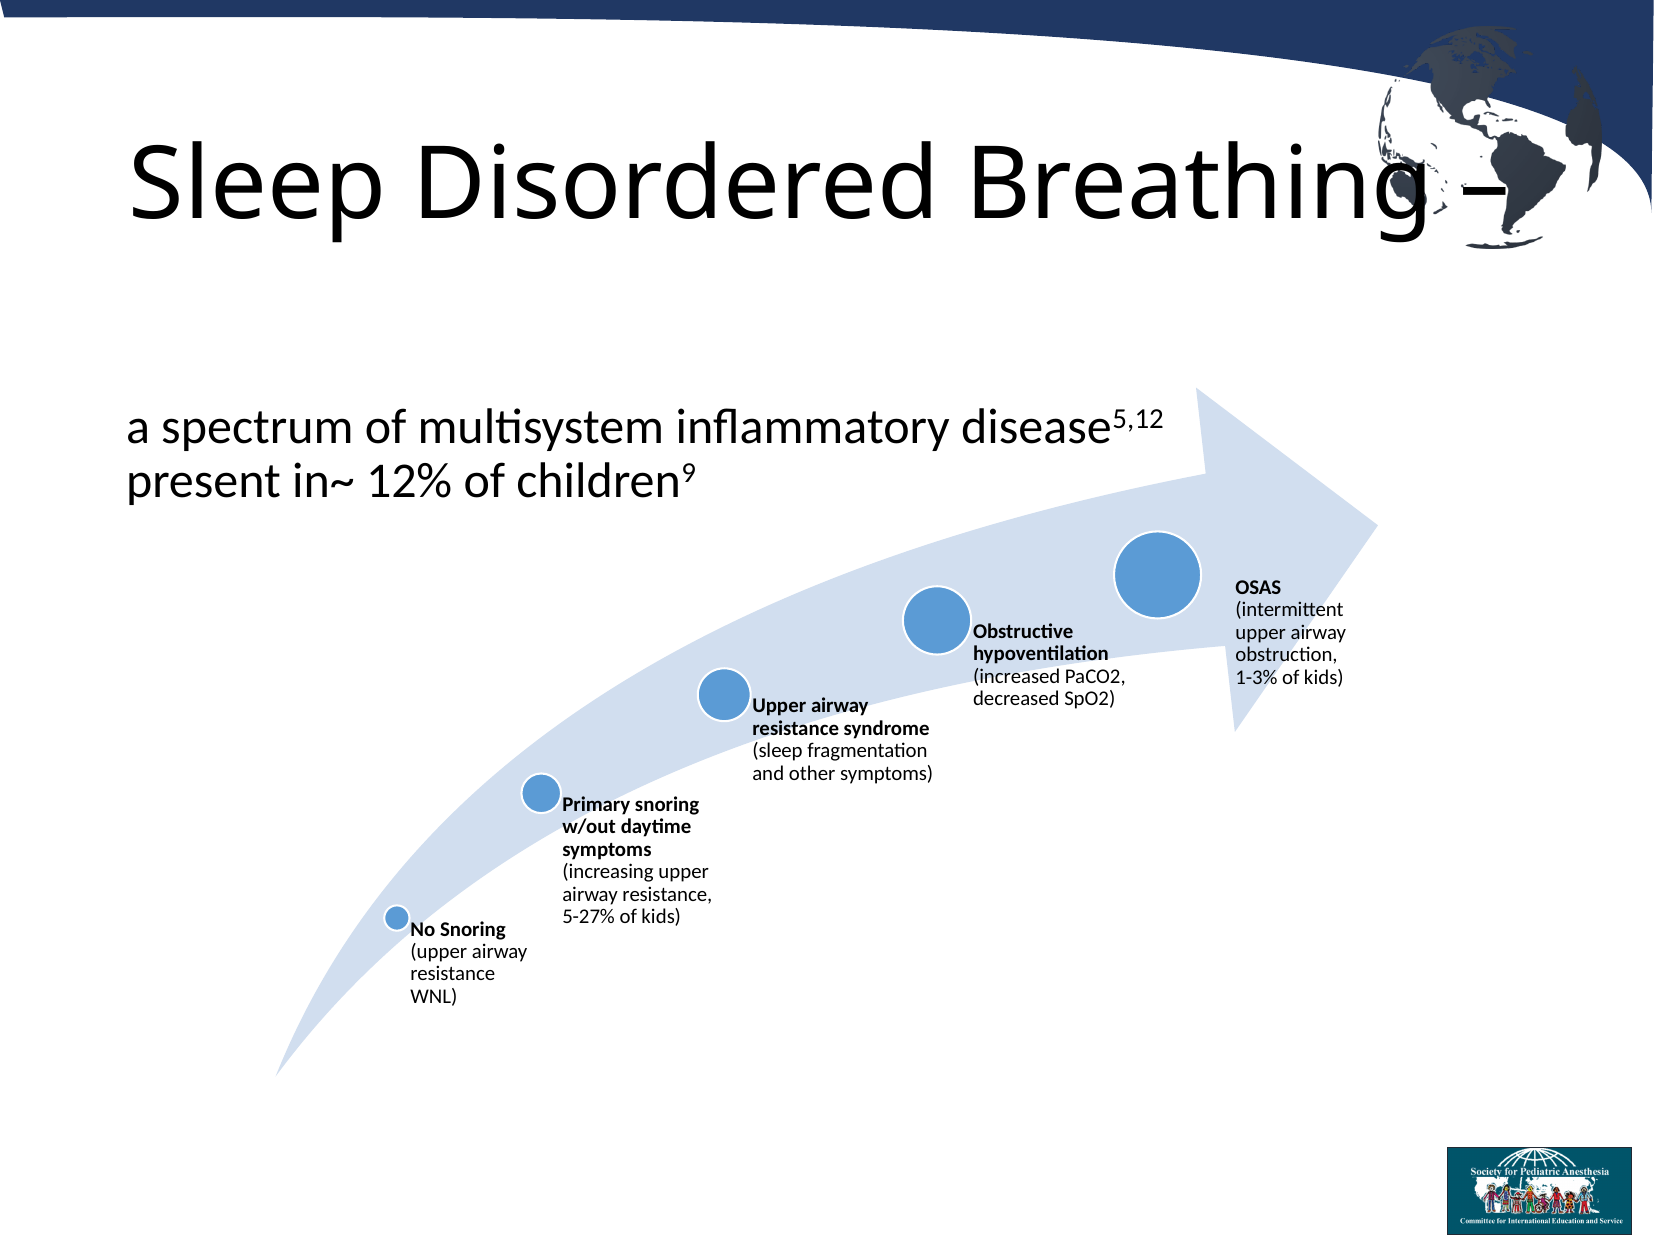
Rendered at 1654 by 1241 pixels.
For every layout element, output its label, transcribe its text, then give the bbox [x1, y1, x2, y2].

title Sleep Disordered Breathing – [113, 66, 1540, 306]
picture [1510, 1148, 1551, 1160]
list a spectrum of multisystem inflammatory disease5,12 present in~ 12% of children9 [111, 232, 1538, 1020]
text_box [275, 370, 1378, 1105]
picture [1546, 1169, 1554, 1174]
picture [1475, 1168, 1599, 1214]
picture [1587, 1219, 1597, 1223]
picture [1486, 1169, 1496, 1174]
picture [1569, 1219, 1583, 1223]
picture [1588, 1169, 1608, 1181]
